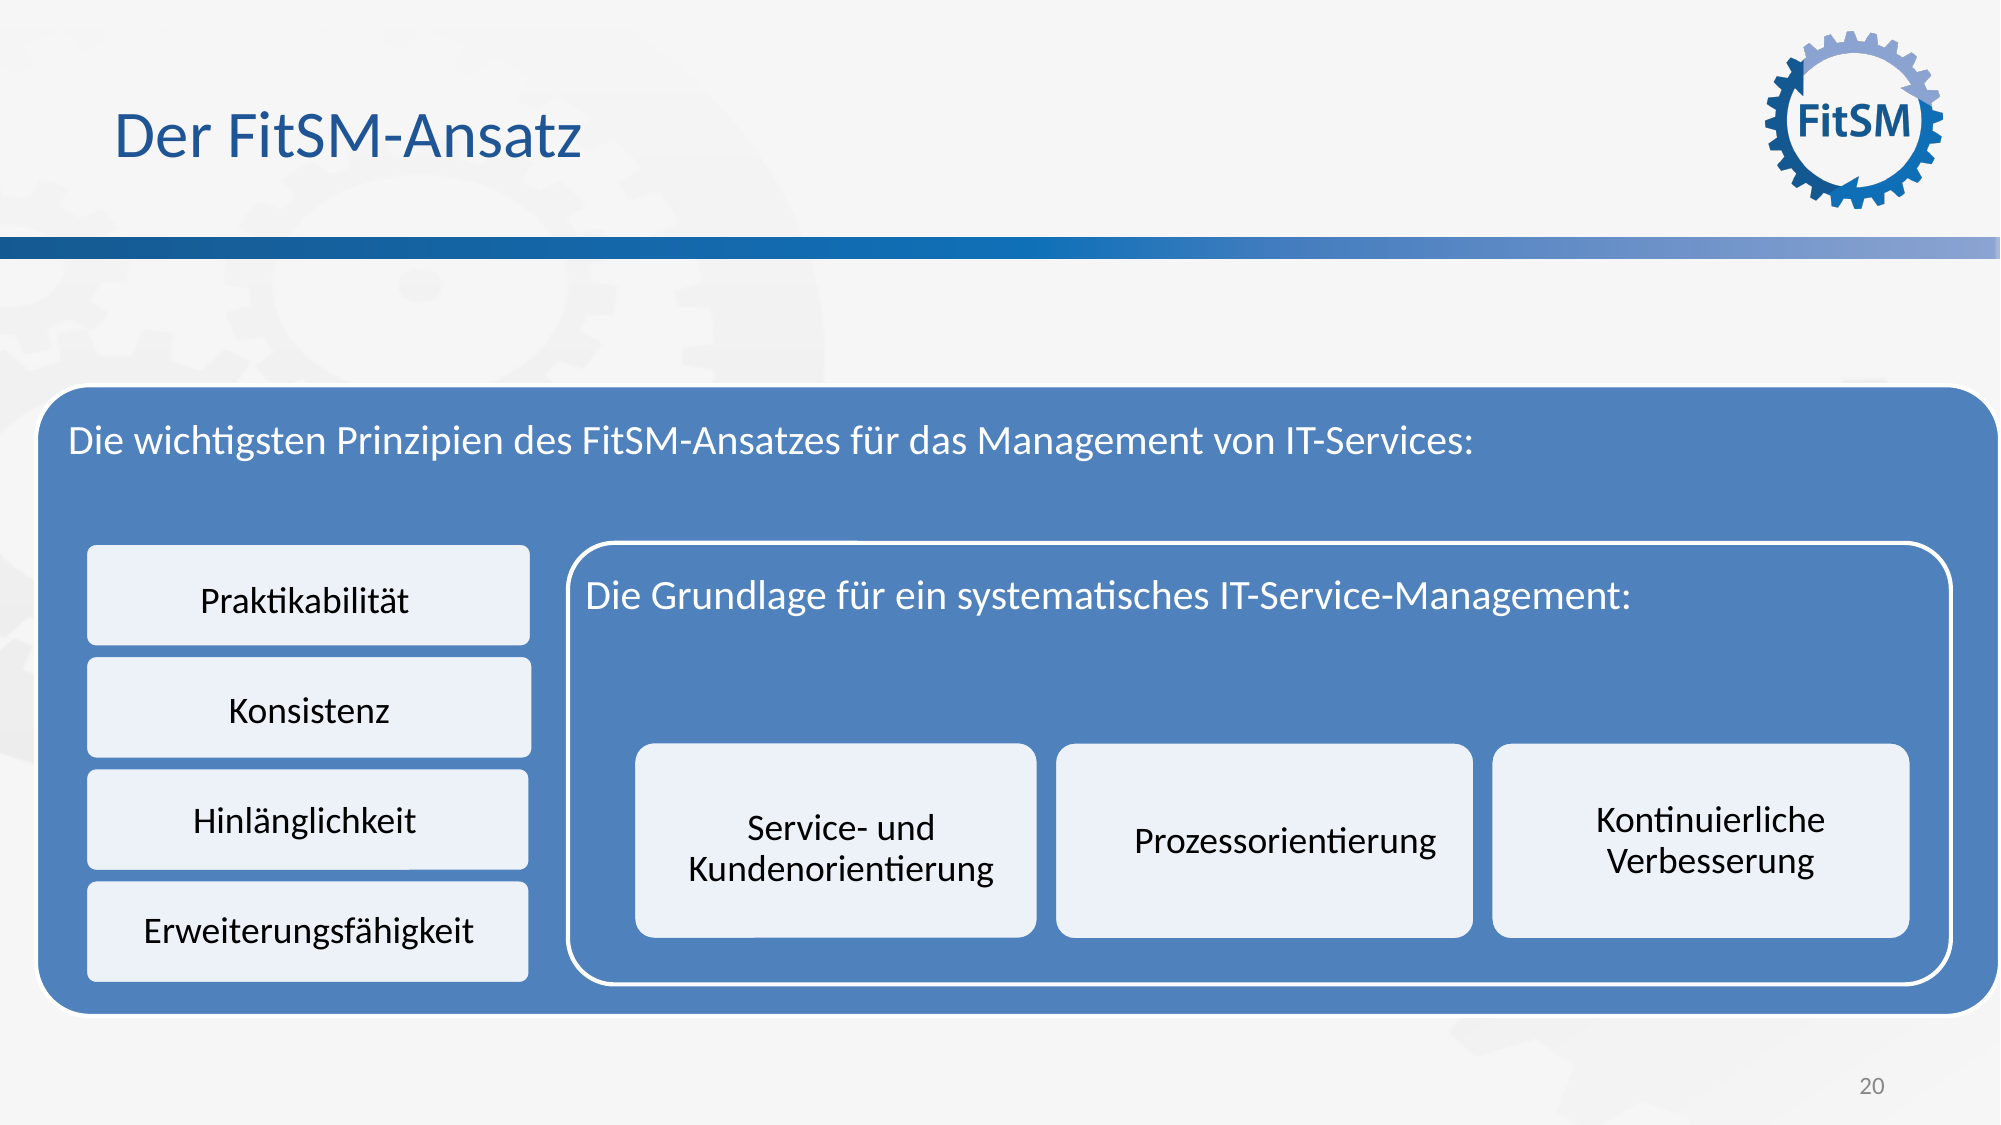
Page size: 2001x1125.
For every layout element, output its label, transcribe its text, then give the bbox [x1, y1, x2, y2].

title Der FitSM-Ansatz [99, 45, 1586, 217]
slide_number 20 [1433, 1054, 1900, 1115]
picture [0, 0, 2000, 1125]
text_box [35, 384, 2000, 1017]
